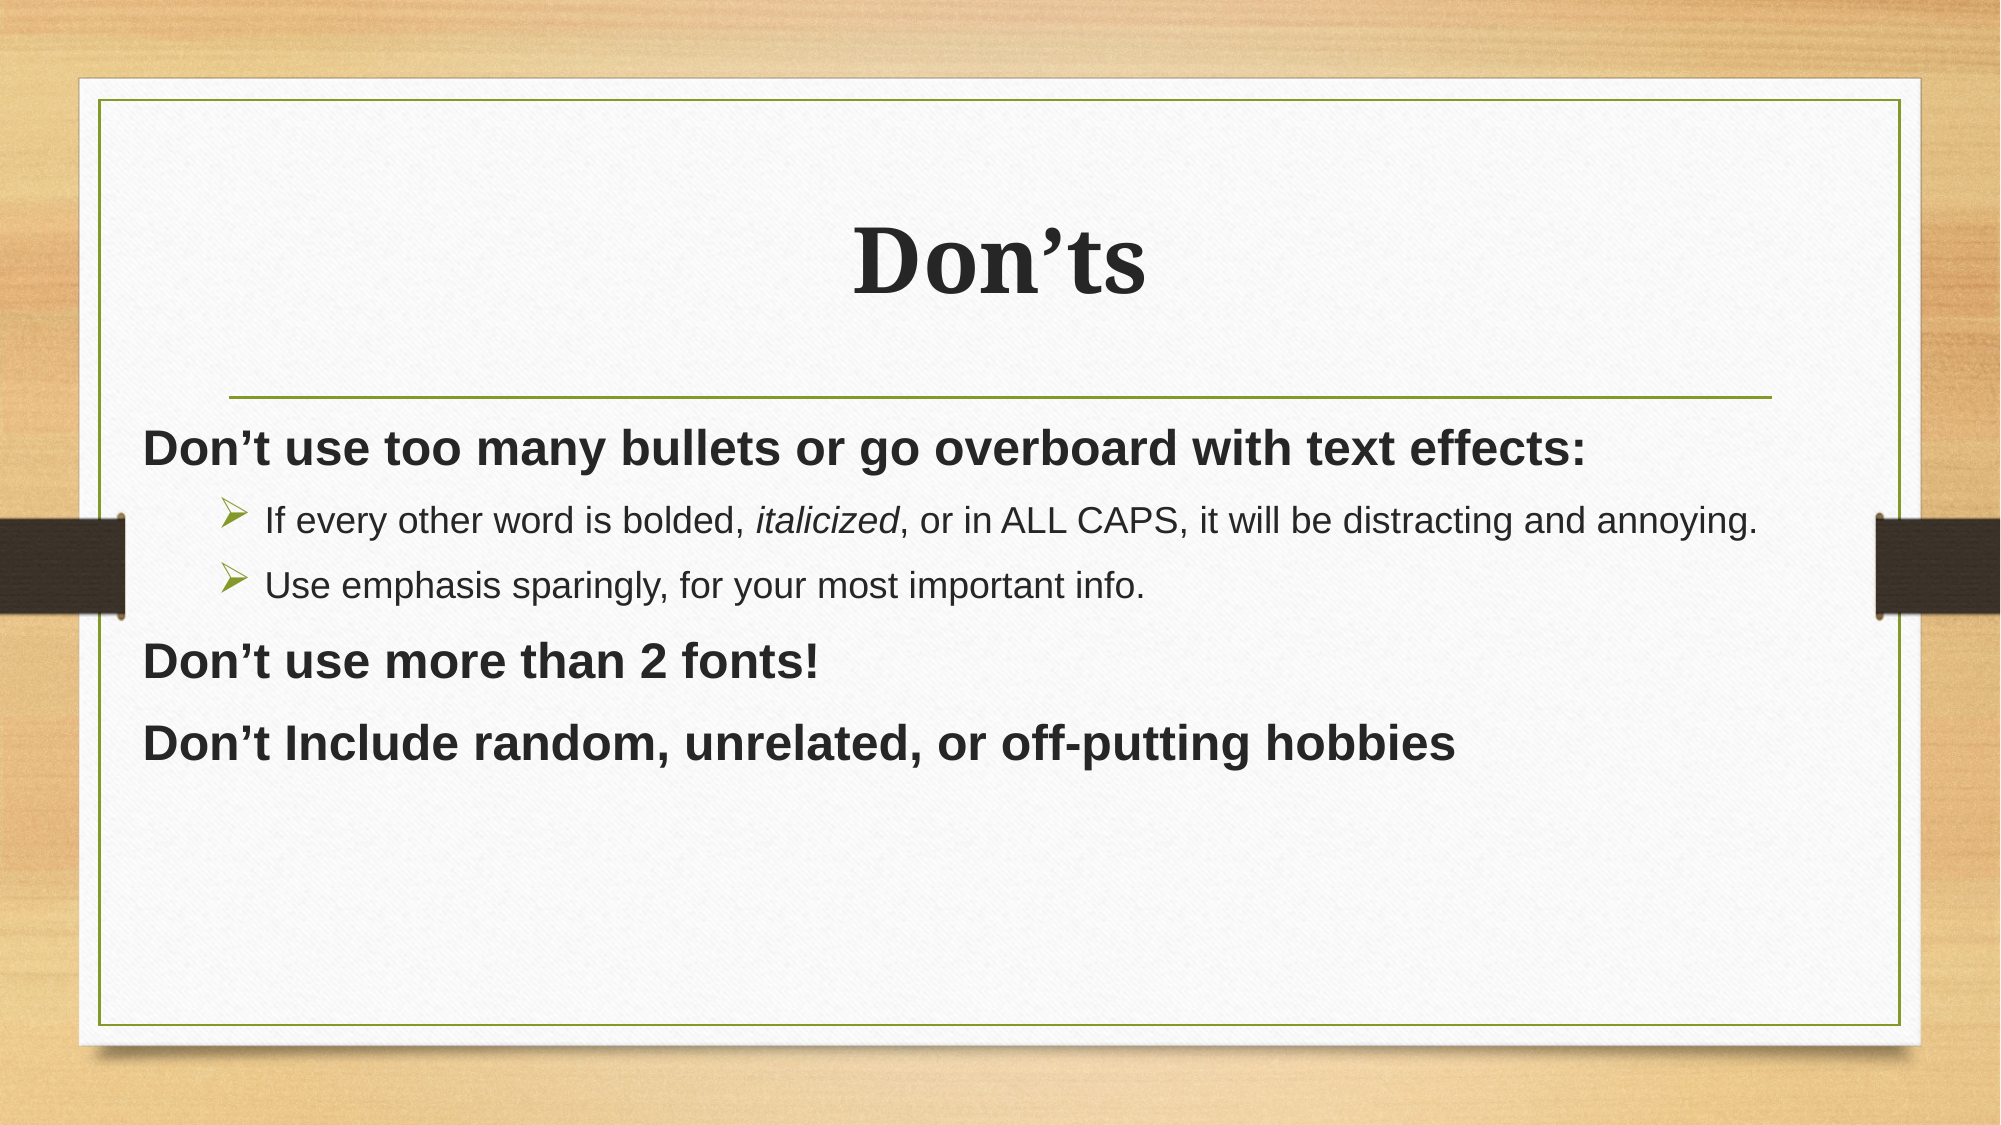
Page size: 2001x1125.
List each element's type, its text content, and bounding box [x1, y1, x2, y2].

list Don’t use too many bullets or go overboard with text effects: If every other word is bolded, italicized, or in ALL CAPS, it will be distracting and annoying. Use emphasis sparingly, for your most important info. Don’t use more than 2 fonts! Don’t Include random, unrelated, or off-putting hobbies [127, 408, 1817, 861]
picture [0, 0, 2001, 1125]
title Don’ts [229, 141, 1773, 372]
